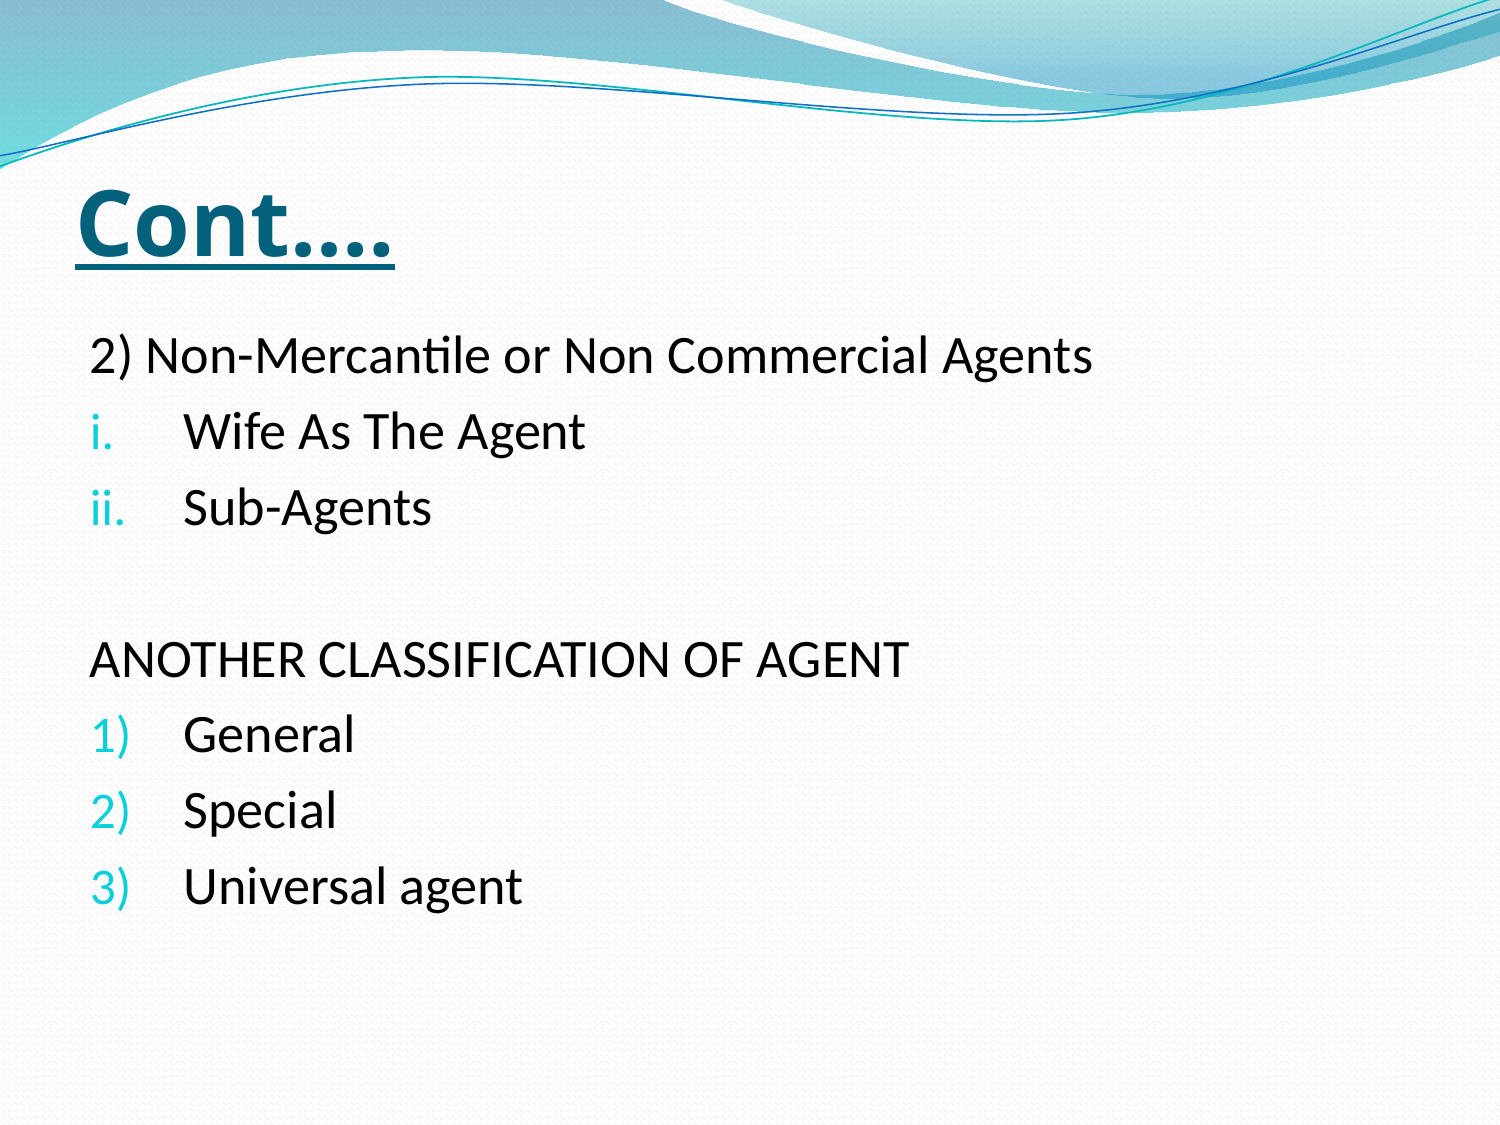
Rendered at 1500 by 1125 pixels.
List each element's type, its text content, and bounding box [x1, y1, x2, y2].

title Cont.… [75, 87, 1425, 275]
list 2) Non-Mercantile or Non Commercial Agents Wife As The Agent Sub-Agents ANOTHER CLASSIFICATION OF AGENT General Special Universal agent [75, 312, 1425, 1005]
